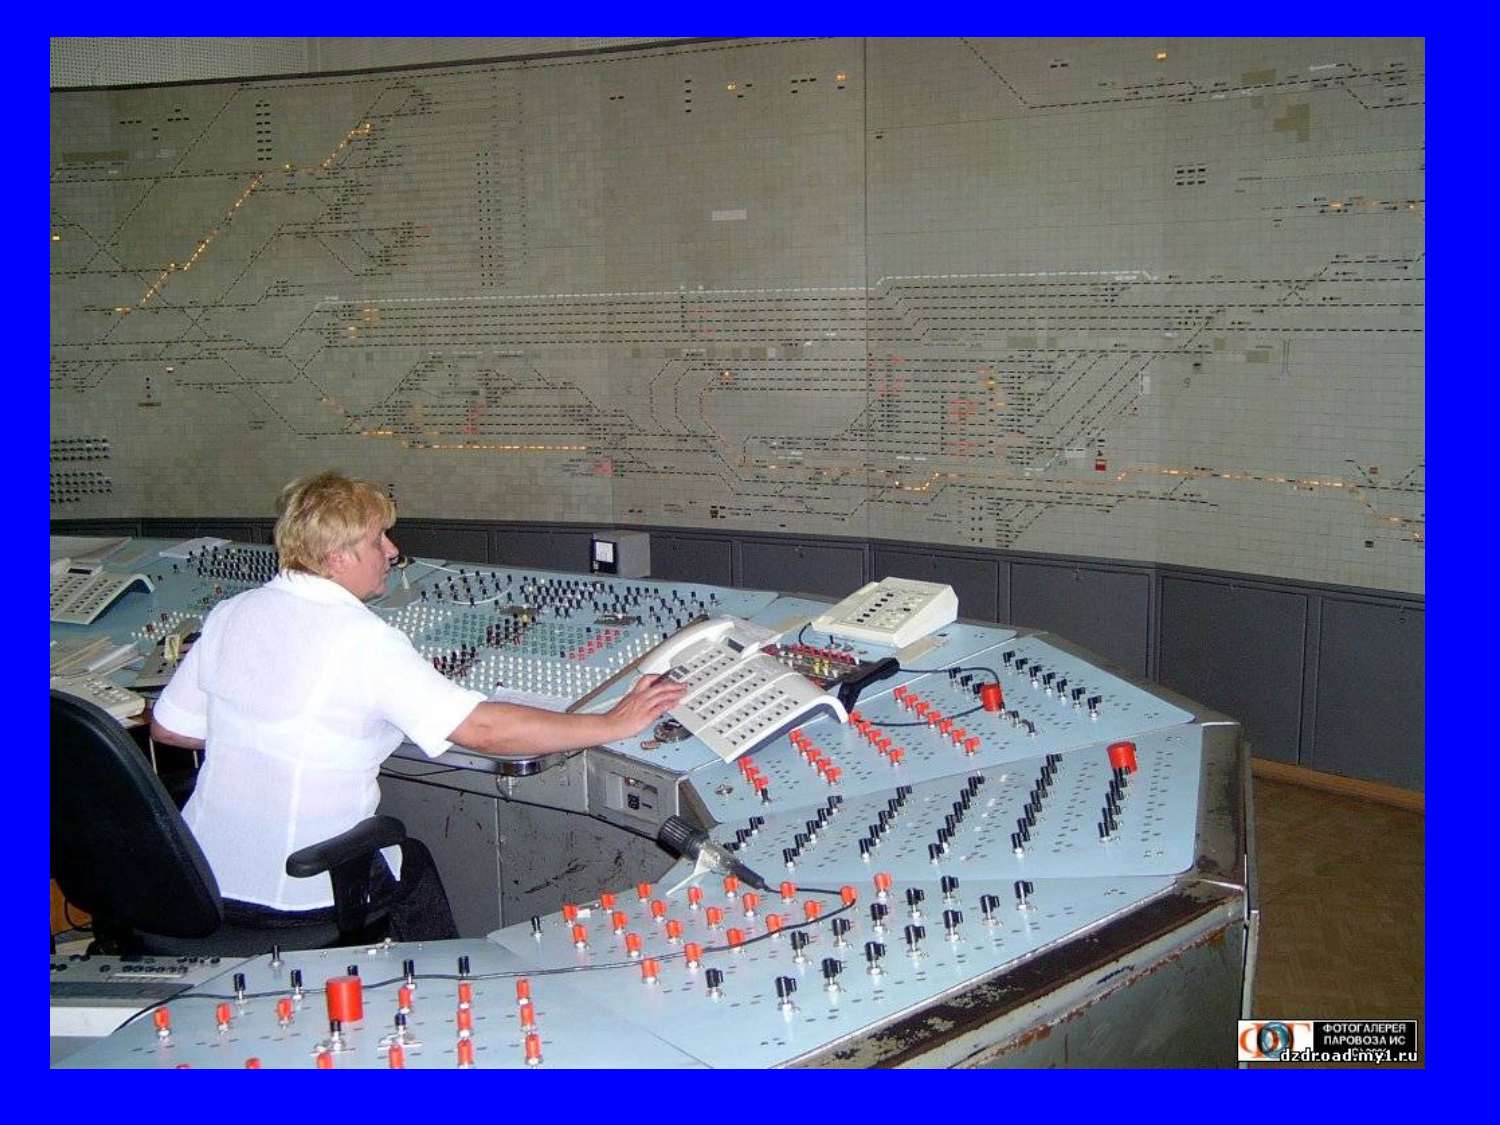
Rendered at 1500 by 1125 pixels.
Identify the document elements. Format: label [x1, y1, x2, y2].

picture [49, 37, 1426, 1069]
